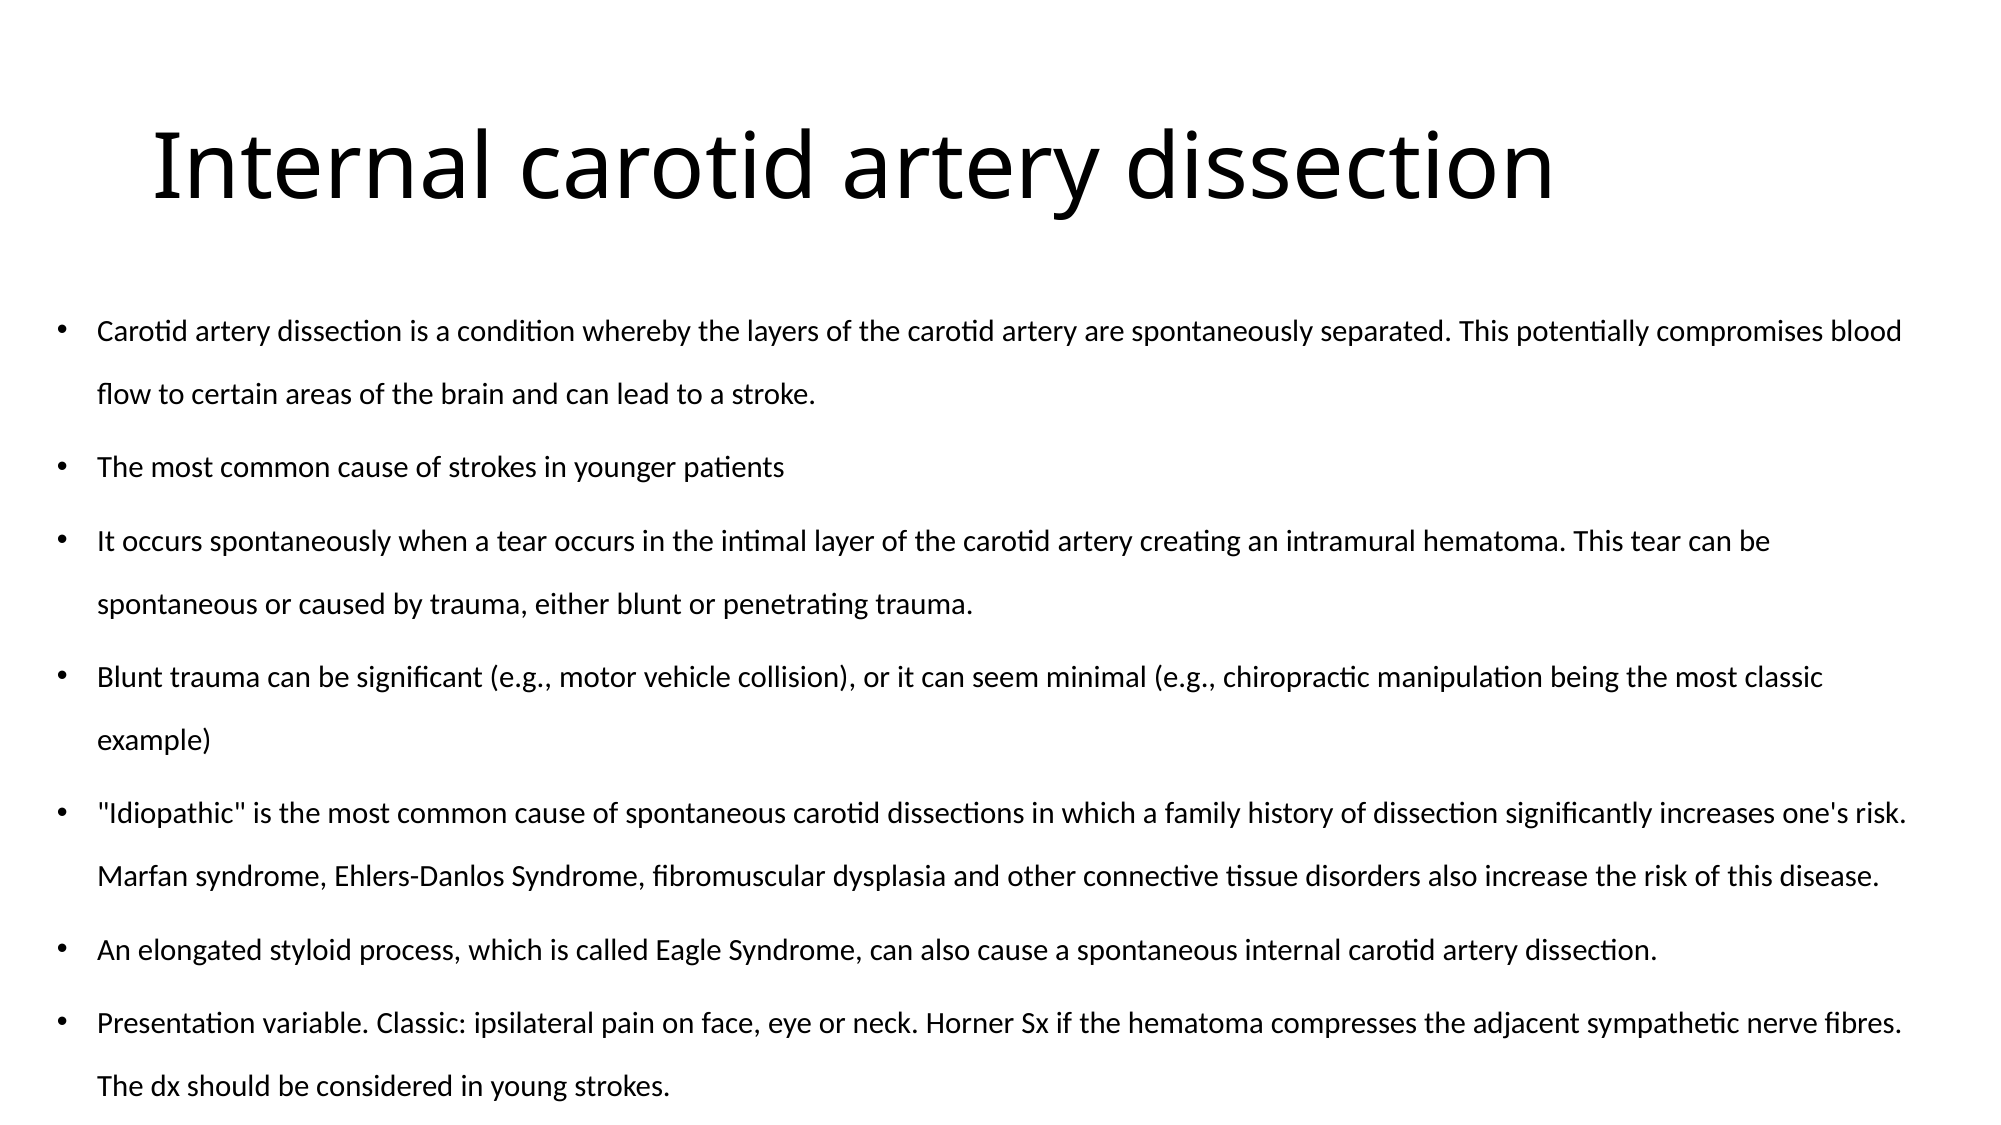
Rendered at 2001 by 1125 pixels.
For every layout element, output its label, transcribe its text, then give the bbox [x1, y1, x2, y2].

list Carotid artery dissection is a condition whereby the layers of the carotid artery are spontaneously separated. This potentially compromises blood flow to certain areas of the brain and can lead to a stroke. The most common cause of strokes in younger patients It occurs spontaneously when a tear occurs in the intimal layer of the carotid artery creating an intramural hematoma. This tear can be spontaneous or caused by trauma, either blunt or penetrating trauma. Blunt trauma can be significant (e.g., motor vehicle collision), or it can seem minimal (e.g., chiropractic manipulation being the most classic example) "Idiopathic" is the most common cause of spontaneous carotid dissections in which a family history of dissection significantly increases one's risk. Marfan syndrome, Ehlers-Danlos Syndrome, fibromuscular dysplasia and other connective tissue disorders also increase the risk of this disease. An elongated styloid process, which is called Eagle Syndrome, can also cause a spontaneous internal carotid artery dissection. Presentation variable. Classic: ipsilateral pain on face, eye or neck. Horner Sx if the hematoma compresses the adjacent sympathetic nerve fibres. The dx should be considered in young strokes. [41, 277, 1940, 1116]
title Internal carotid artery dissection [137, 59, 1863, 277]
